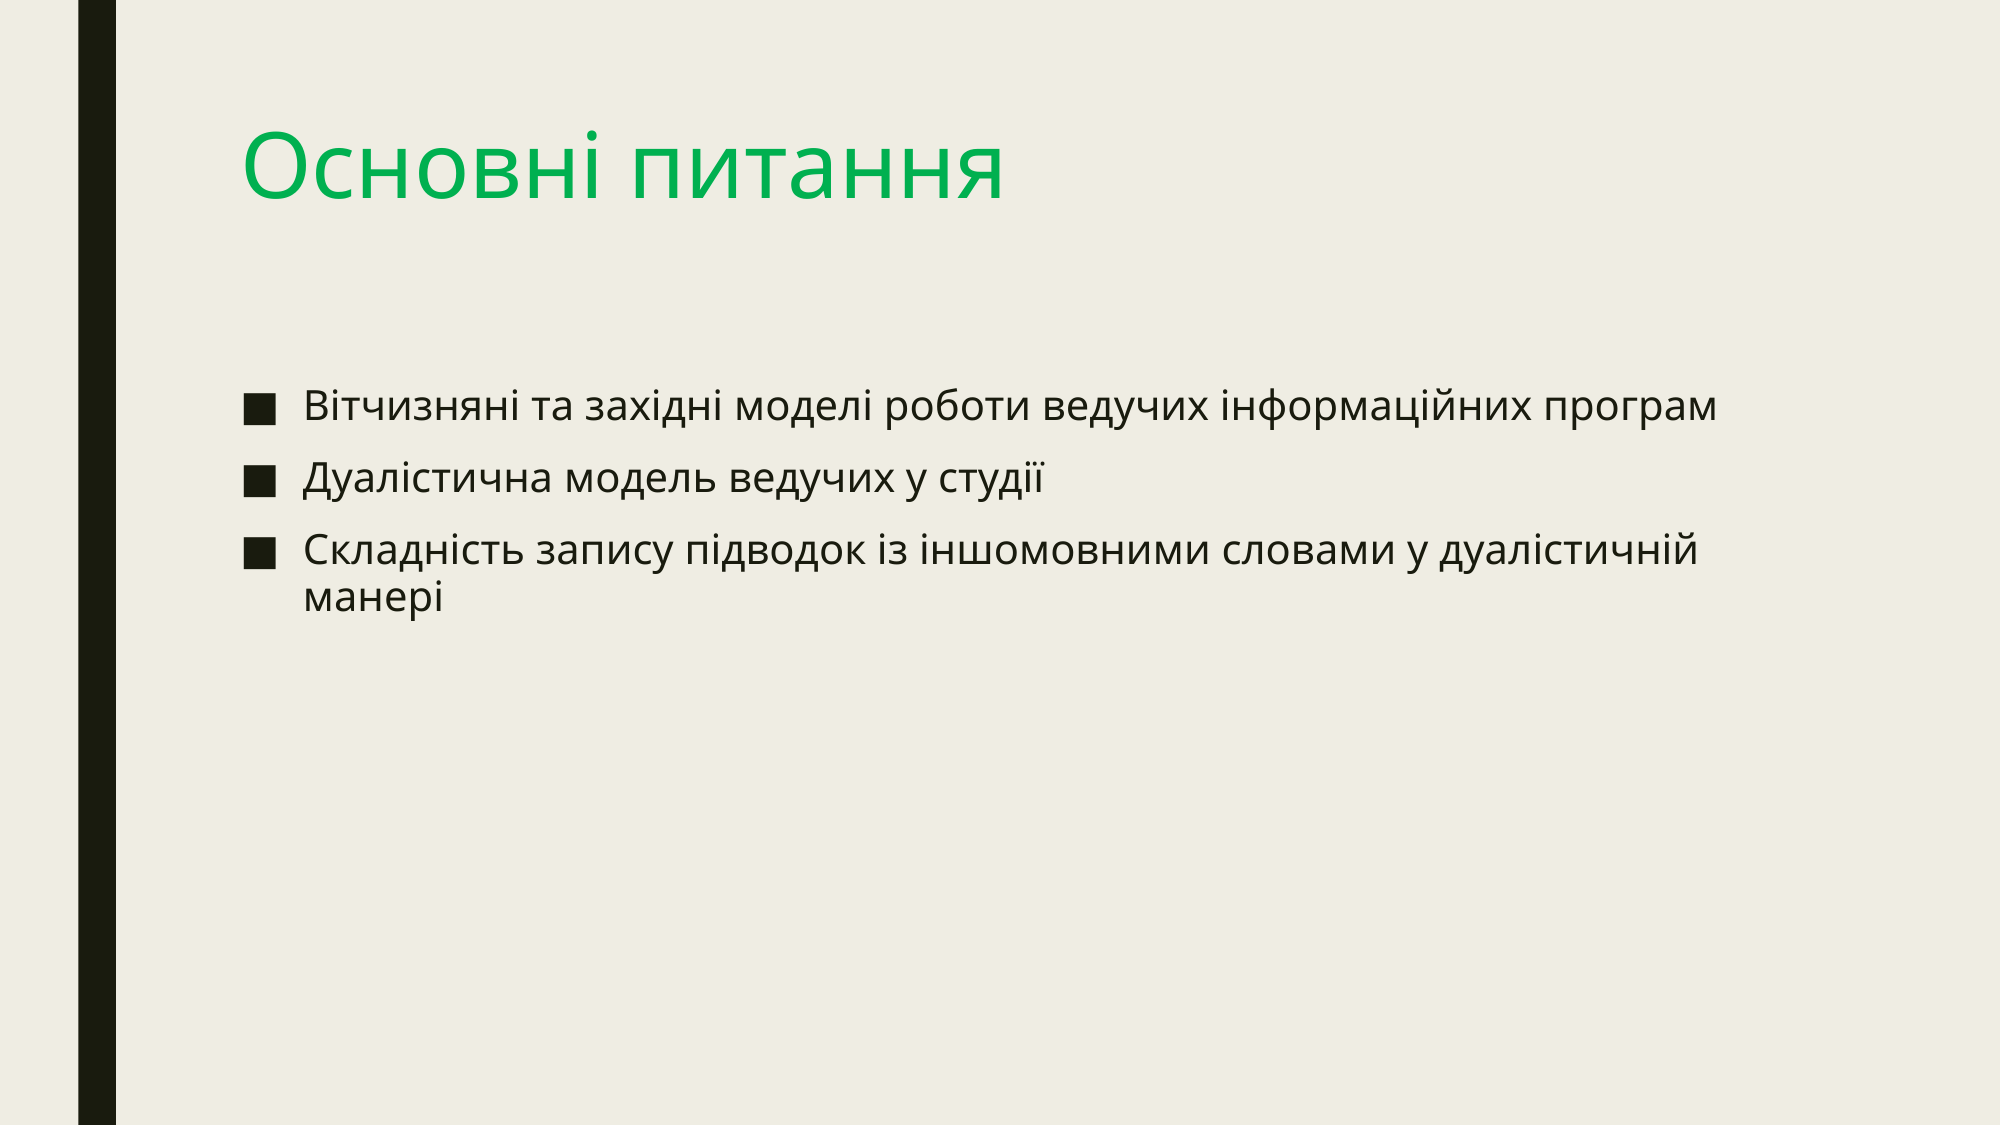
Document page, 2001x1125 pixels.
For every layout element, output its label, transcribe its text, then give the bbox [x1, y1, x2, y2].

title Основні питання [225, 112, 1800, 357]
list Вітчизняні та західні моделі роботи ведучих інформаційних програм Дуалістична модель ведучих у студії Складність запису підводок із іншомовними словами у дуалістичній манері [225, 375, 1800, 963]
